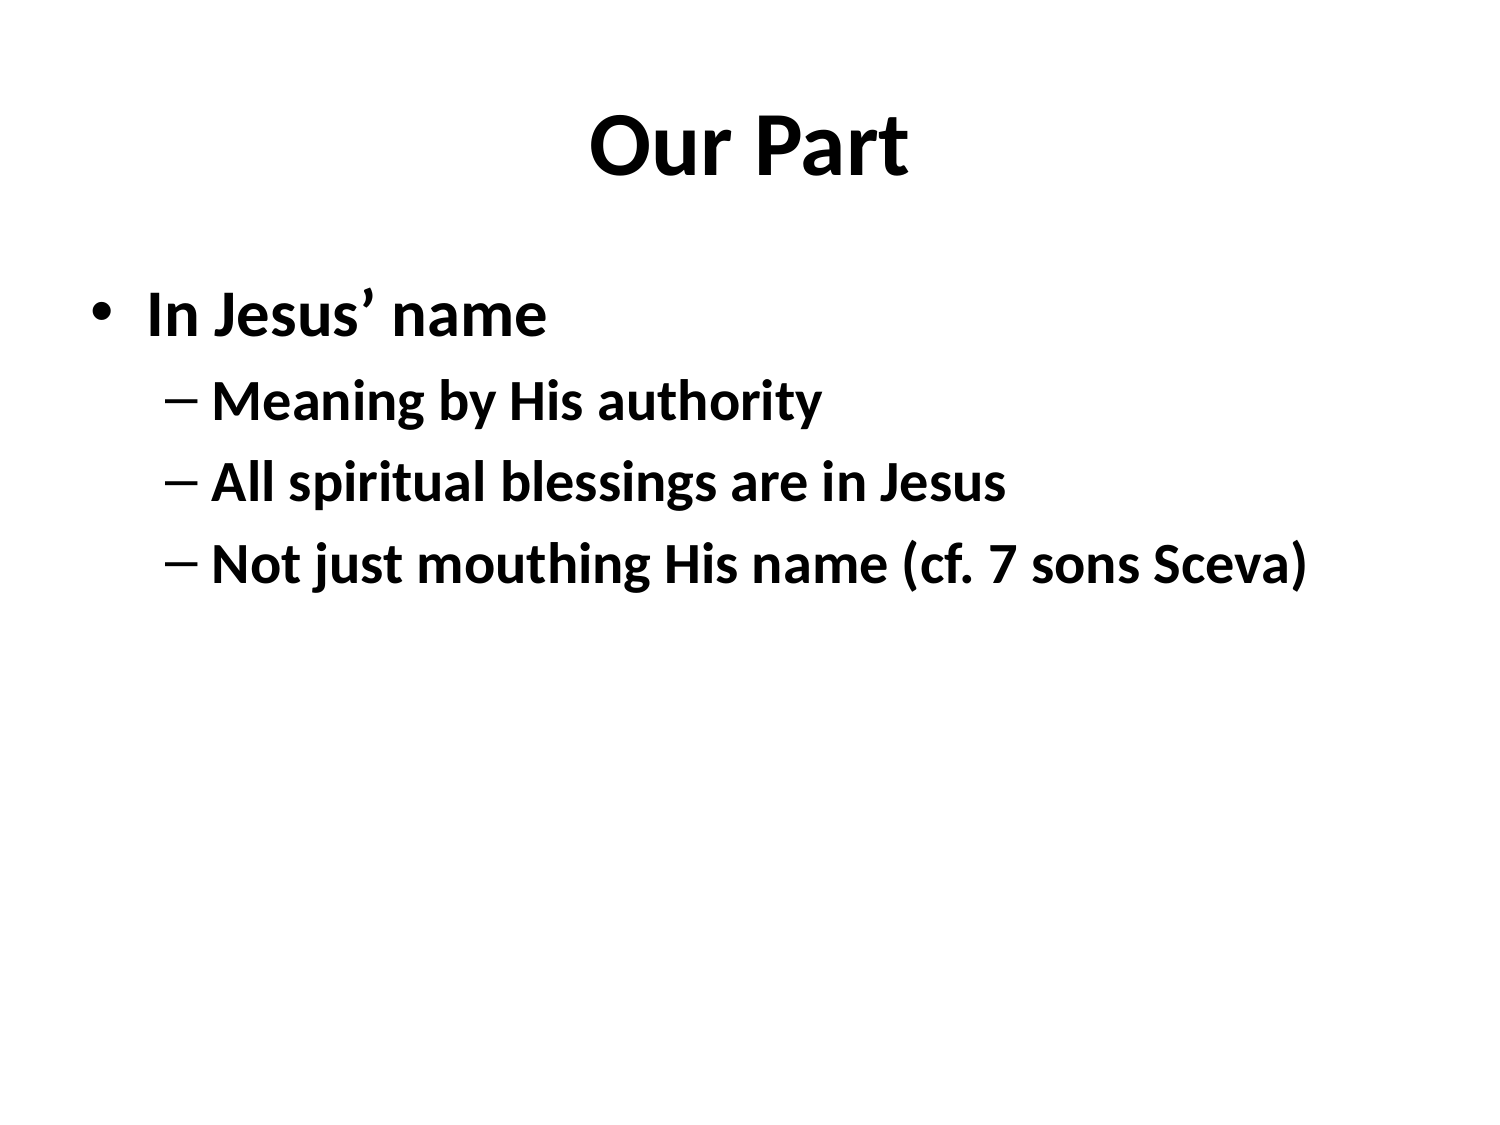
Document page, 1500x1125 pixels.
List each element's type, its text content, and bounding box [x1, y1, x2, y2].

title Our Part [75, 45, 1425, 233]
list In Jesus’ name Meaning by His authority All spiritual blessings are in Jesus Not just mouthing His name (cf. 7 sons Sceva) [75, 262, 1425, 1125]
